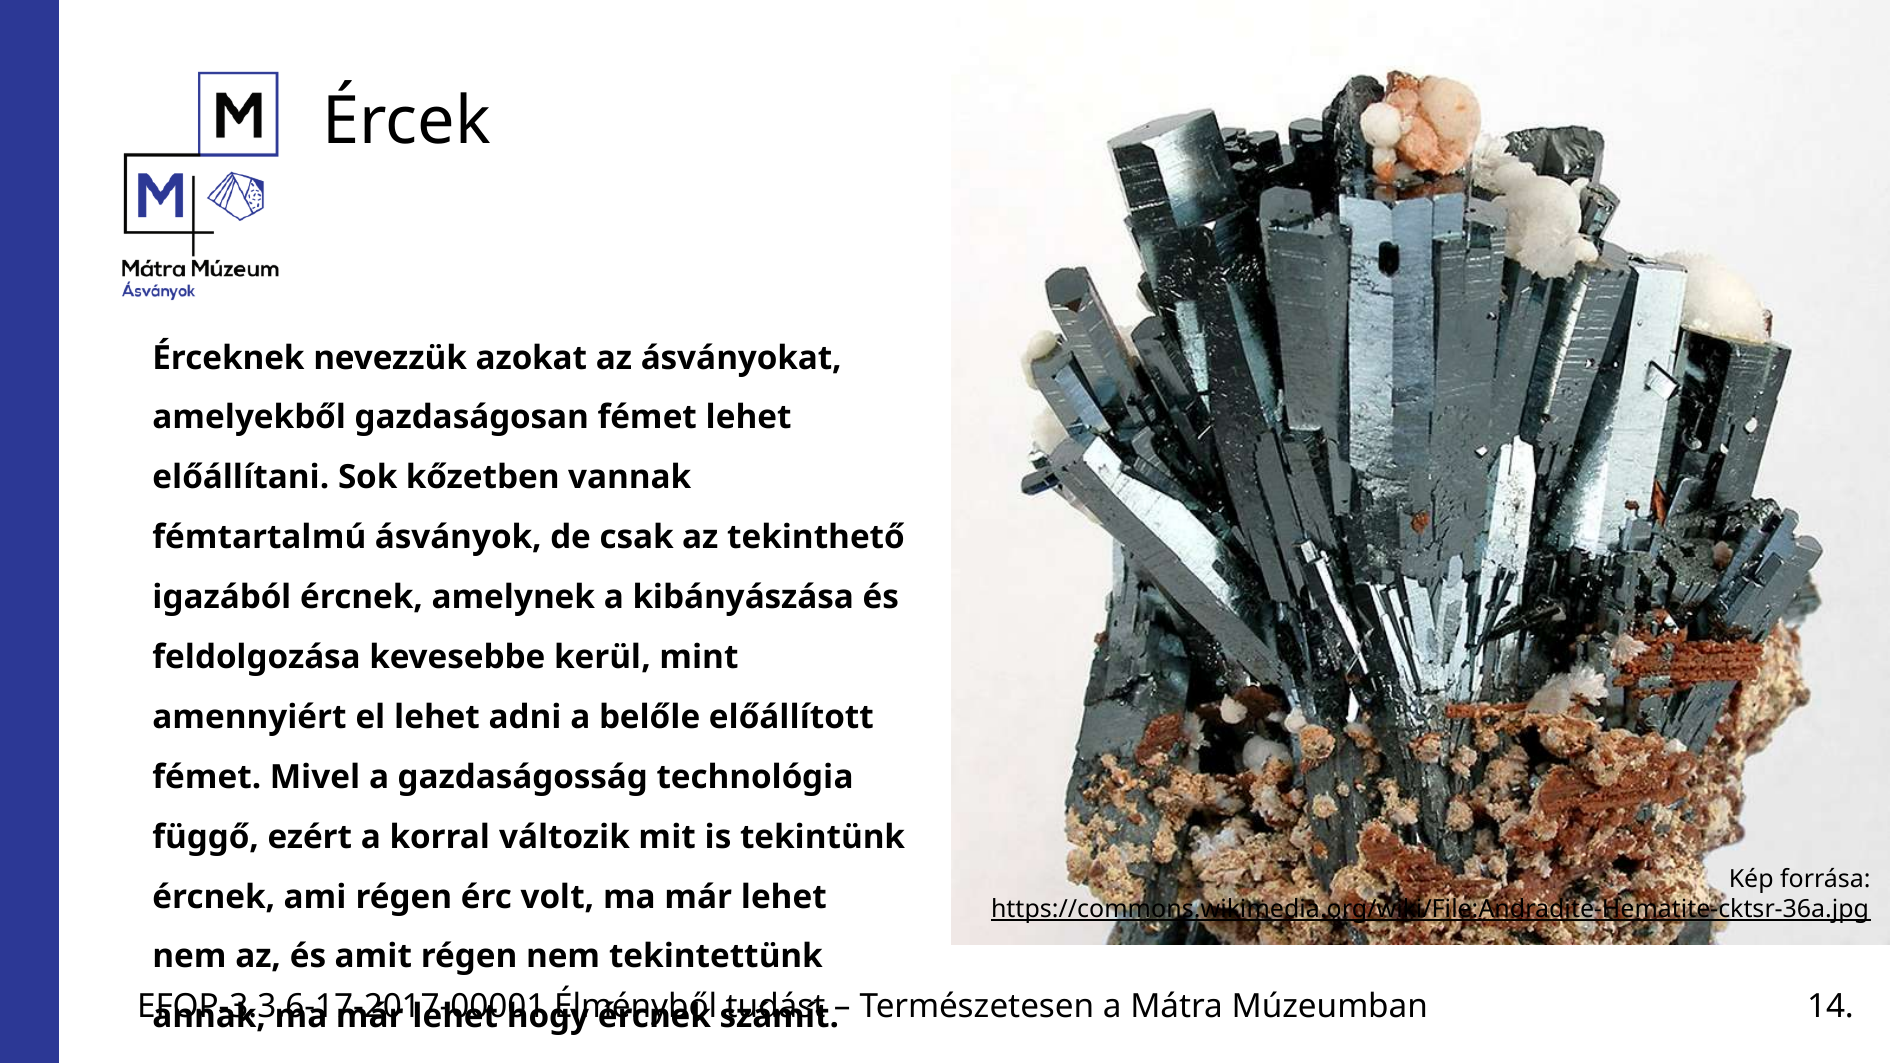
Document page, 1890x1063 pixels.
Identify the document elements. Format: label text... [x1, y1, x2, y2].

text_box 14. [1771, 953, 1890, 1063]
text_box Ércek [304, 58, 946, 178]
text_box [0, 0, 59, 1063]
text_box EFOP-3.3.6-17-2017-00001 Élményből tudást – Természetesen a Mátra Múzeumban [118, 944, 1467, 1063]
picture [117, 64, 284, 301]
picture [951, 0, 1890, 946]
text_box Érceknek nevezzük azokat az ásványokat, amelyekből gazdaságosan fémet lehet előállítani. Sok kőzetben vannak fémtartalmú ásványok, de csak az tekinthető igazából ércnek, amelynek a kibányászása és feldolgozása kevesebbe kerül, mint amennyiért el lehet adni a belőle előállított fémet. Mivel a gazdaságosság technológia függő, ezért a korral változik mit is tekintünk ércnek, ami régen érc volt, ma már lehet nem az, és amit régen nem tekintettünk annak, ma már lehet hogy ércnek számít. [137, 300, 923, 959]
